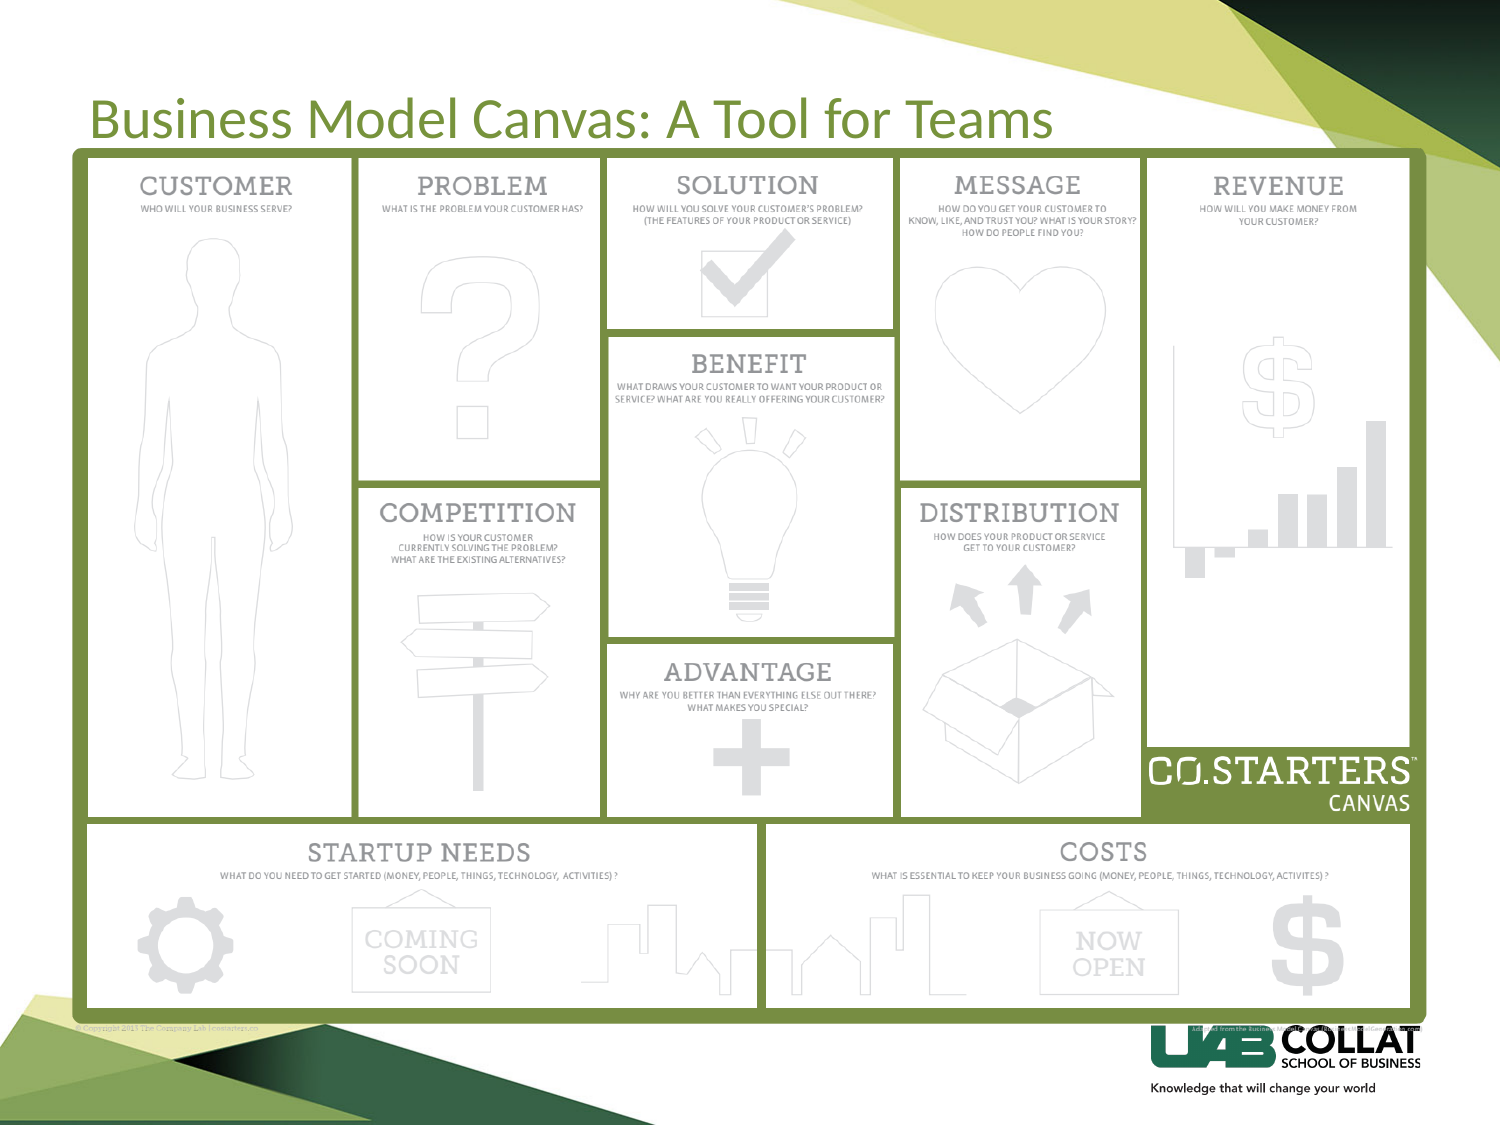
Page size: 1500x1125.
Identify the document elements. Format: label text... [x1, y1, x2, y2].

title Business Model Canvas: A Tool for Teams [75, 72, 1279, 126]
picture [0, 0, 1500, 1125]
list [23, 127, 1450, 1051]
